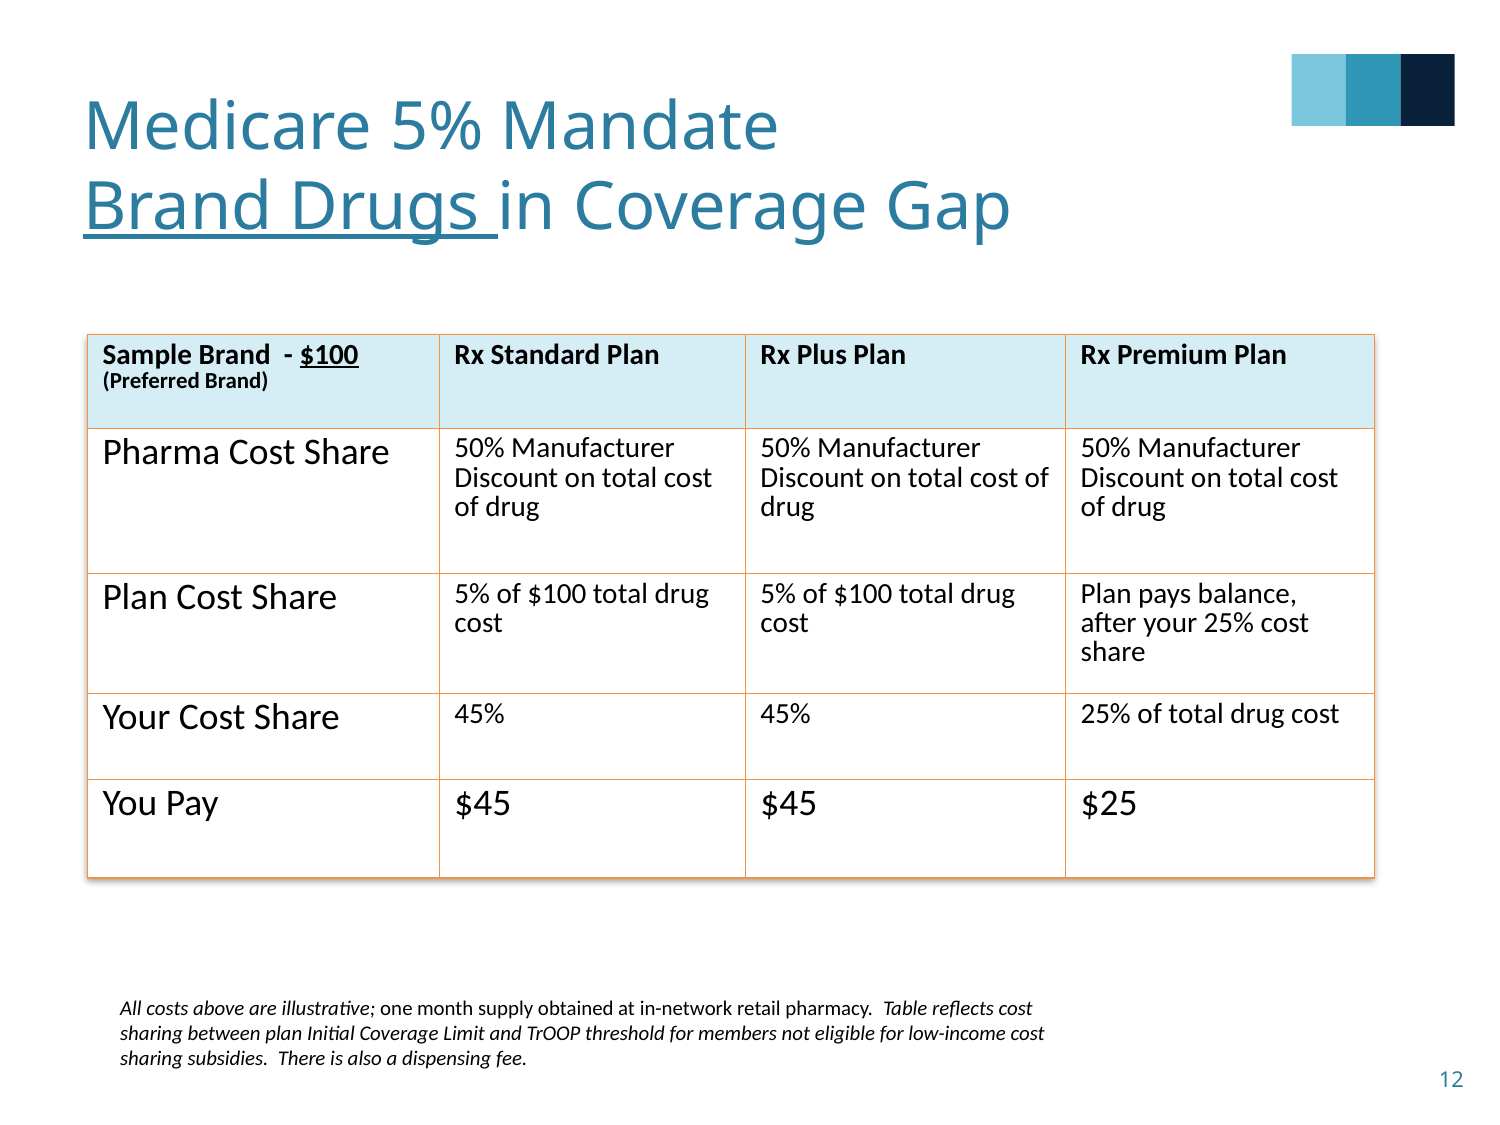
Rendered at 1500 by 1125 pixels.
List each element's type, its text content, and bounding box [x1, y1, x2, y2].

table_cell 5% of $100 total drug cost [746, 574, 1065, 693]
table_cell 50% Manufacturer Discount on total cost of drug [1066, 429, 1374, 573]
table_cell Plan Cost Share [88, 574, 439, 693]
table_cell Pharma Cost Share [88, 429, 439, 573]
table_cell $45 [746, 780, 1065, 877]
table_cell Your Cost Share [88, 694, 439, 779]
table_cell $45 [440, 780, 745, 877]
table_header Rx Plus Plan [746, 335, 1065, 428]
table_header Sample Brand - $100 (Preferred Brand) [88, 335, 439, 428]
table_cell 5% of $100 total drug cost [440, 574, 745, 693]
table_cell You Pay [88, 780, 439, 877]
table_cell 45% [440, 694, 745, 779]
table_header Rx Standard Plan [440, 335, 745, 428]
table_cell 50% Manufacturer Discount on total cost of drug [746, 429, 1065, 573]
text_box All costs above are illustrative; one month supply obtained at in-network retail pharmacy. Table reflects cost sharing between plan Initial Coverage Limit and TrOOP threshold for members not eligible for low-income cost sharing subsidies. There is also a dispensing fee. [105, 987, 1093, 1078]
table_cell 50% Manufacturer Discount on total cost of drug [440, 429, 745, 573]
table_cell Plan pays balance, after your 25% cost share [1066, 574, 1374, 693]
slide_number 12 [1395, 1050, 1479, 1111]
title Medicare 5% Mandate Brand Drugs in Coverage Gap [68, 62, 1182, 251]
table_cell 45% [746, 694, 1065, 779]
table_header Rx Premium Plan [1066, 335, 1374, 428]
table_cell 25% of total drug cost [1066, 694, 1374, 779]
table_cell $25 [1066, 780, 1374, 877]
